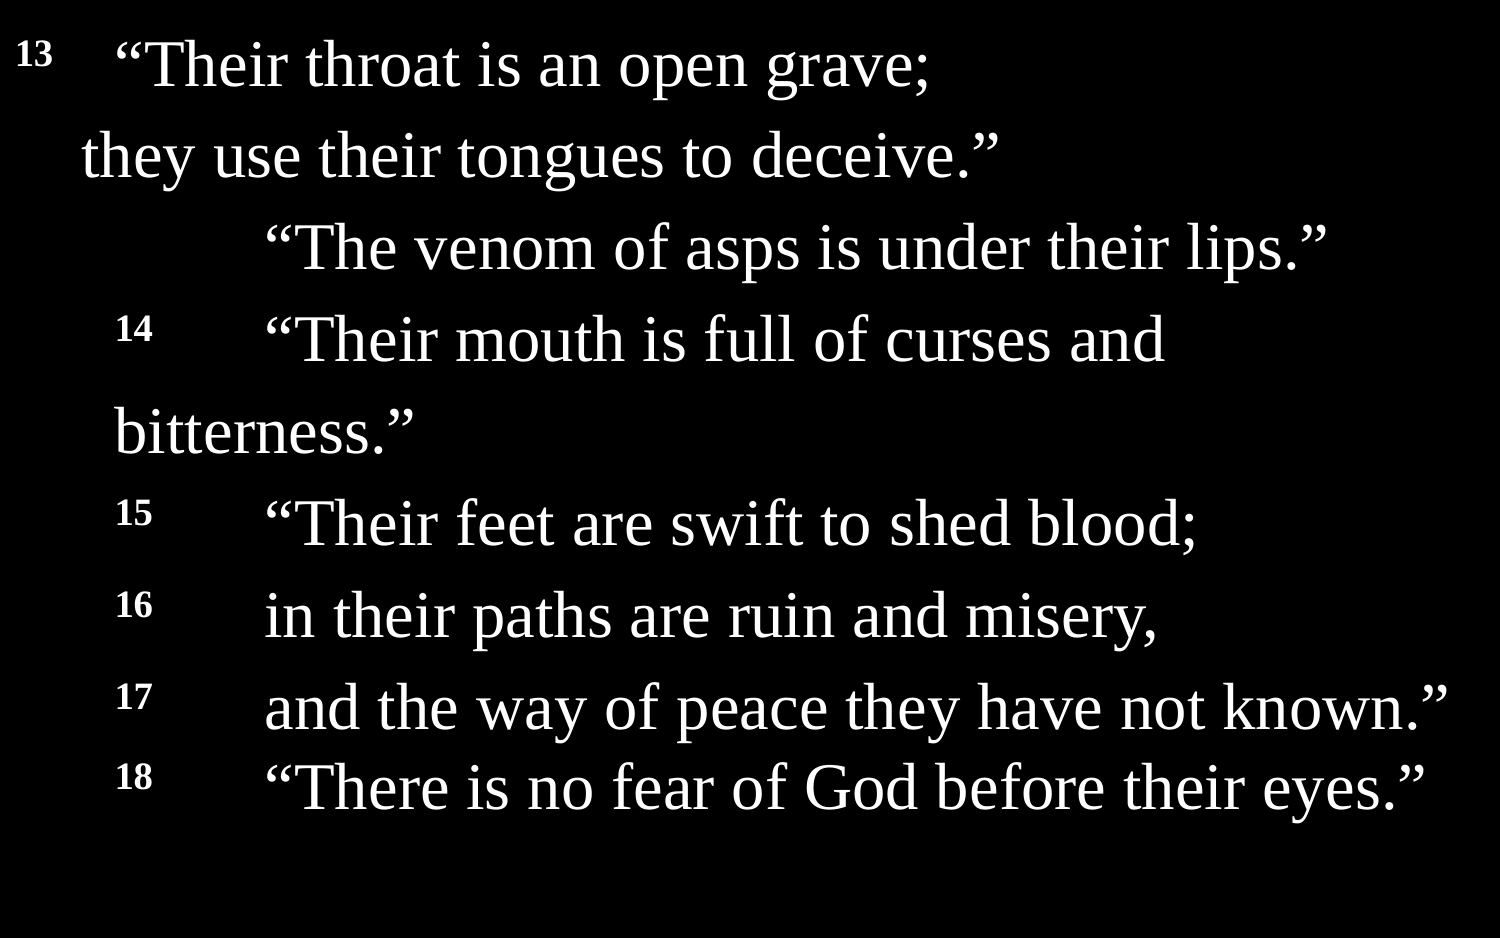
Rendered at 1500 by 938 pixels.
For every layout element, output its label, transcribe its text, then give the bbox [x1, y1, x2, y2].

text_box 13 “Their throat is an open grave; they use their tongues to deceive.” “The venom of asps is under their lips.” 14 “Their mouth is full of curses and bitterness.” 15 “Their feet are swift to shed blood; 16 in their paths are ruin and misery, 17 and the way of peace they have not known.” 18 “There is no fear of God before their eyes.” [0, 0, 1500, 831]
